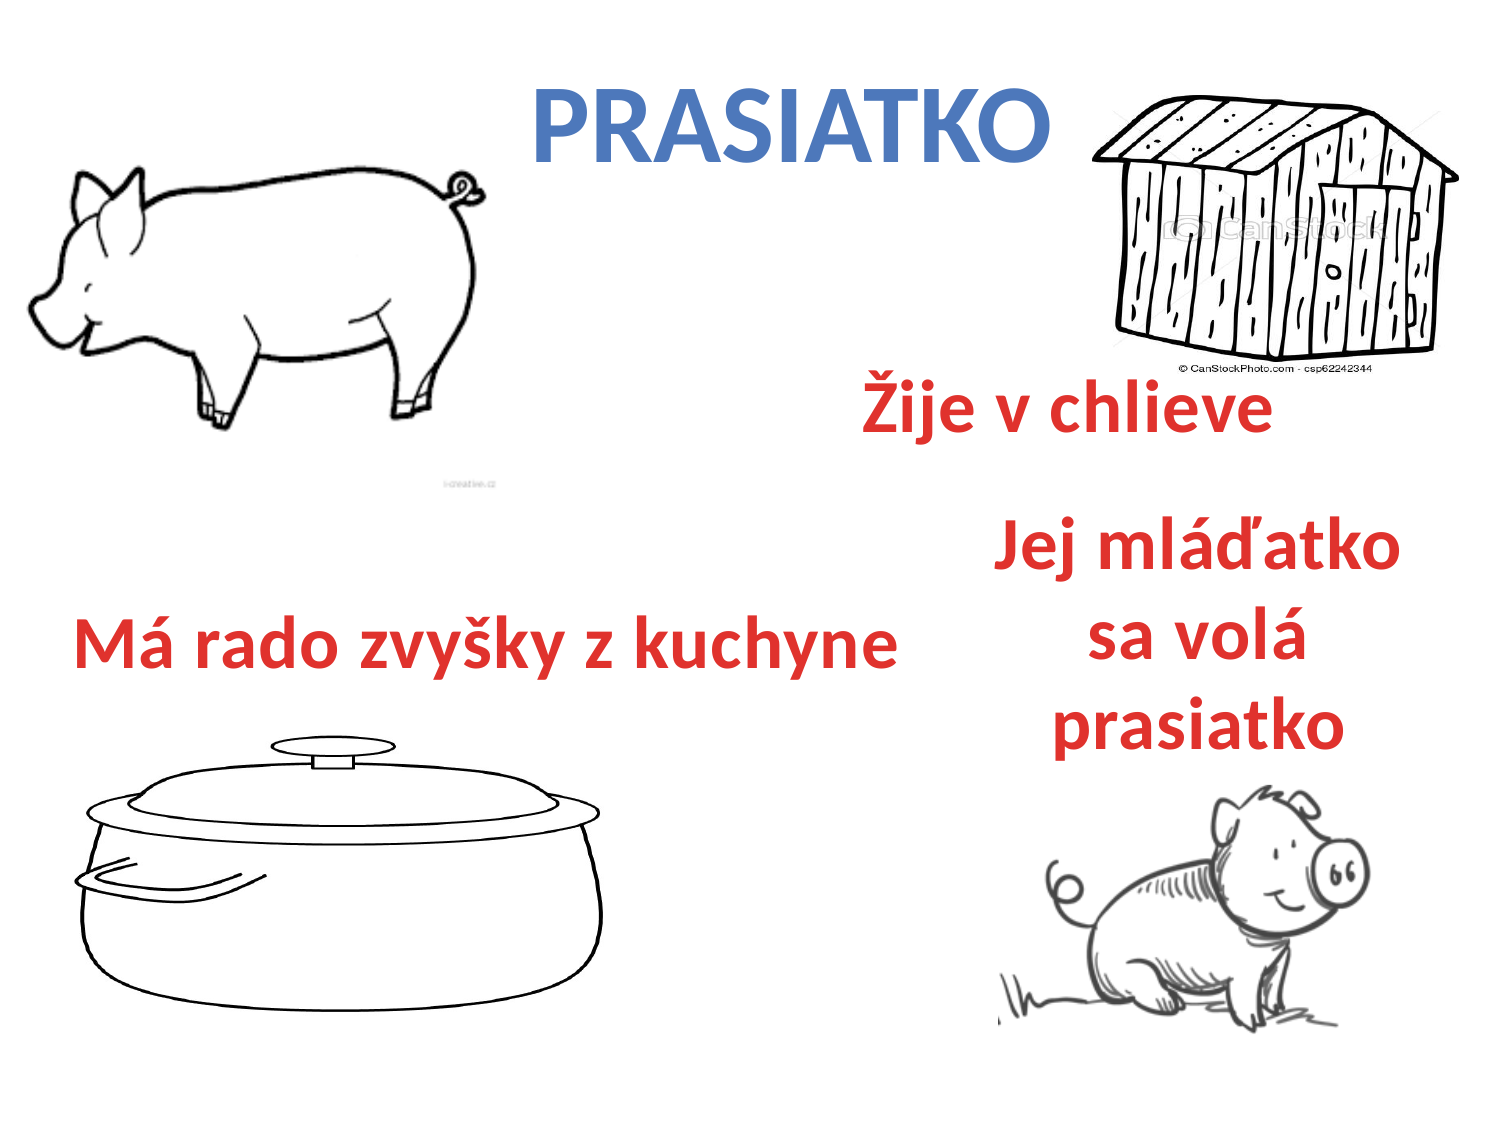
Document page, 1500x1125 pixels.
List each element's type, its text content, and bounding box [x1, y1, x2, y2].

text_box Jej mláďatko sa volá prasiatko [938, 486, 1459, 772]
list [0, 89, 503, 492]
picture [997, 727, 1374, 1072]
picture [1092, 95, 1459, 374]
text_box Má rado zvyšky z kuchyne [57, 586, 916, 692]
picture [52, 715, 633, 1043]
text_box Žije v chlieve [846, 349, 1291, 455]
text_box PRASIATKO [490, 42, 1093, 193]
